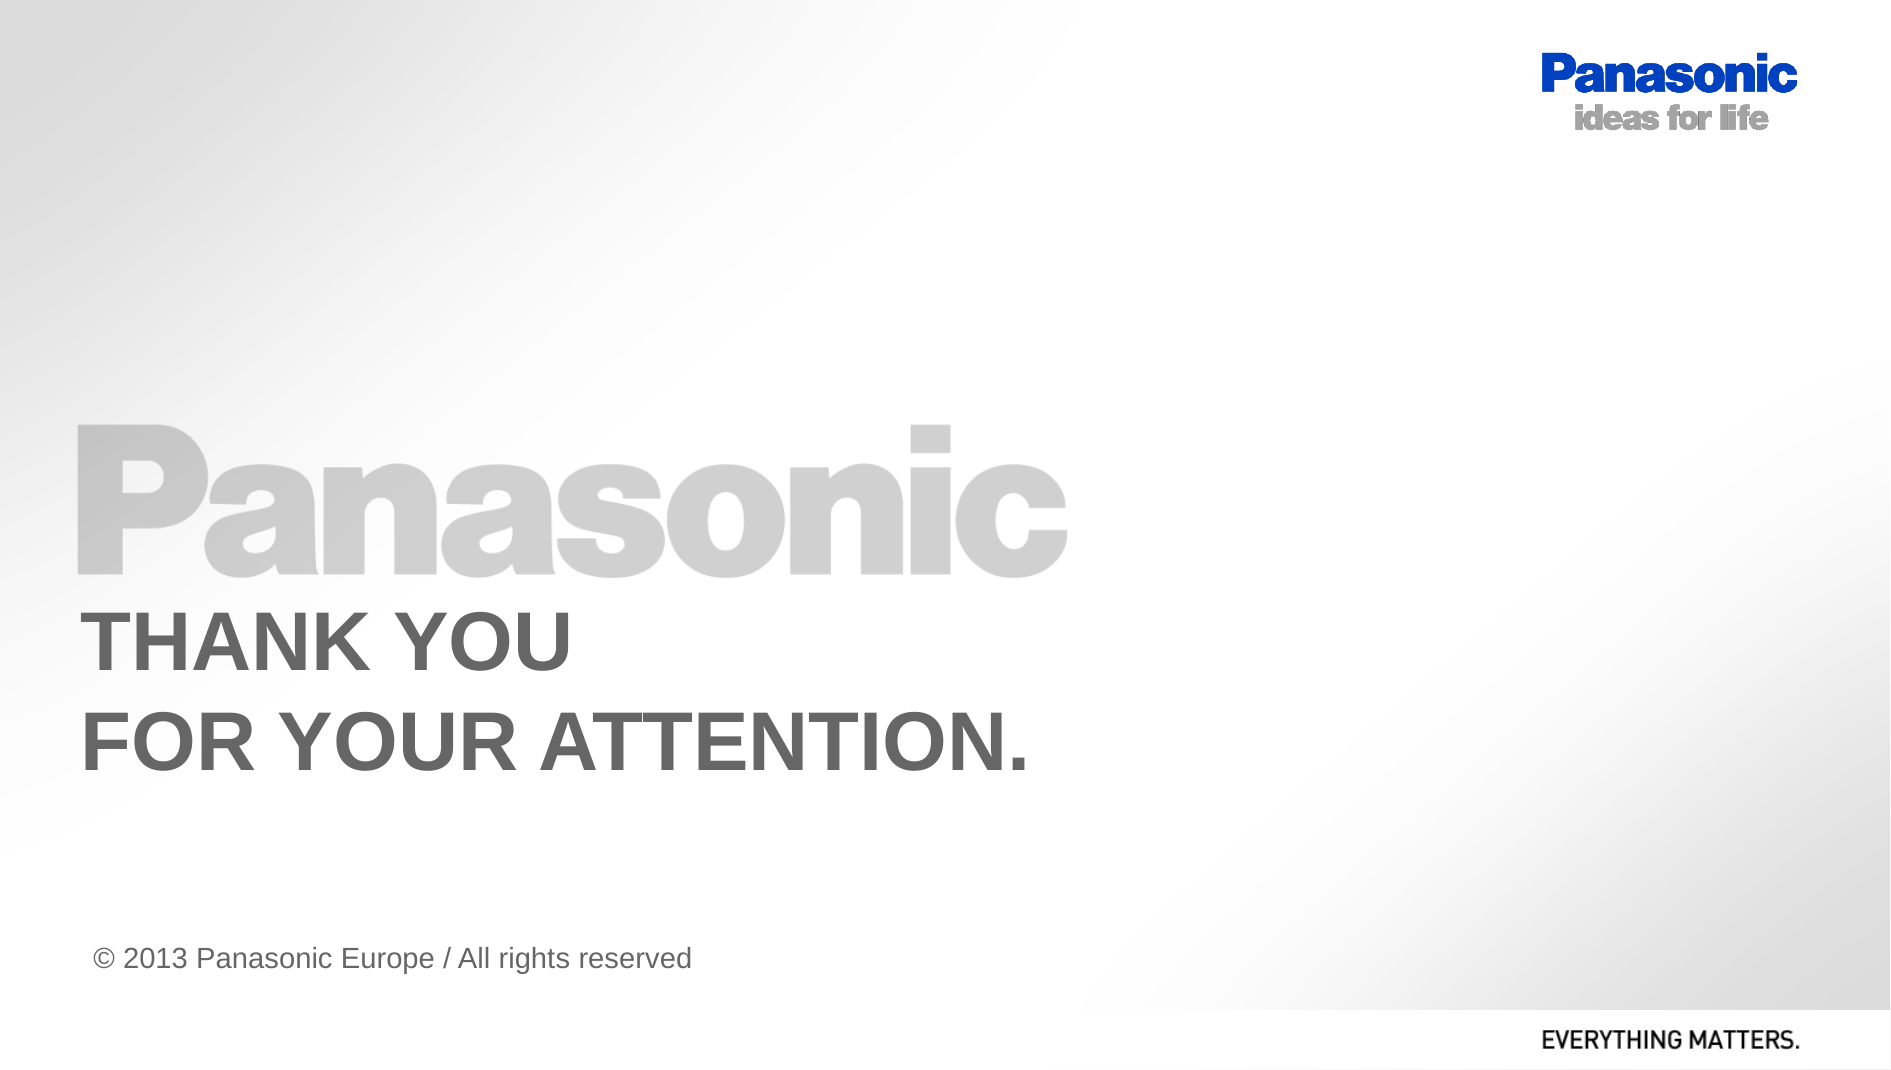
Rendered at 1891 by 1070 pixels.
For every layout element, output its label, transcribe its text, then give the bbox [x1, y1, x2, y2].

picture [0, 0, 1891, 1010]
text_box [0, 1010, 1891, 1070]
text_box © 2013 Panasonic Europe / All rights reserved [78, 926, 1261, 987]
picture [1533, 1023, 1807, 1055]
text_box THANK YOU FOR YOUR ATTENTION. [66, 579, 1047, 795]
